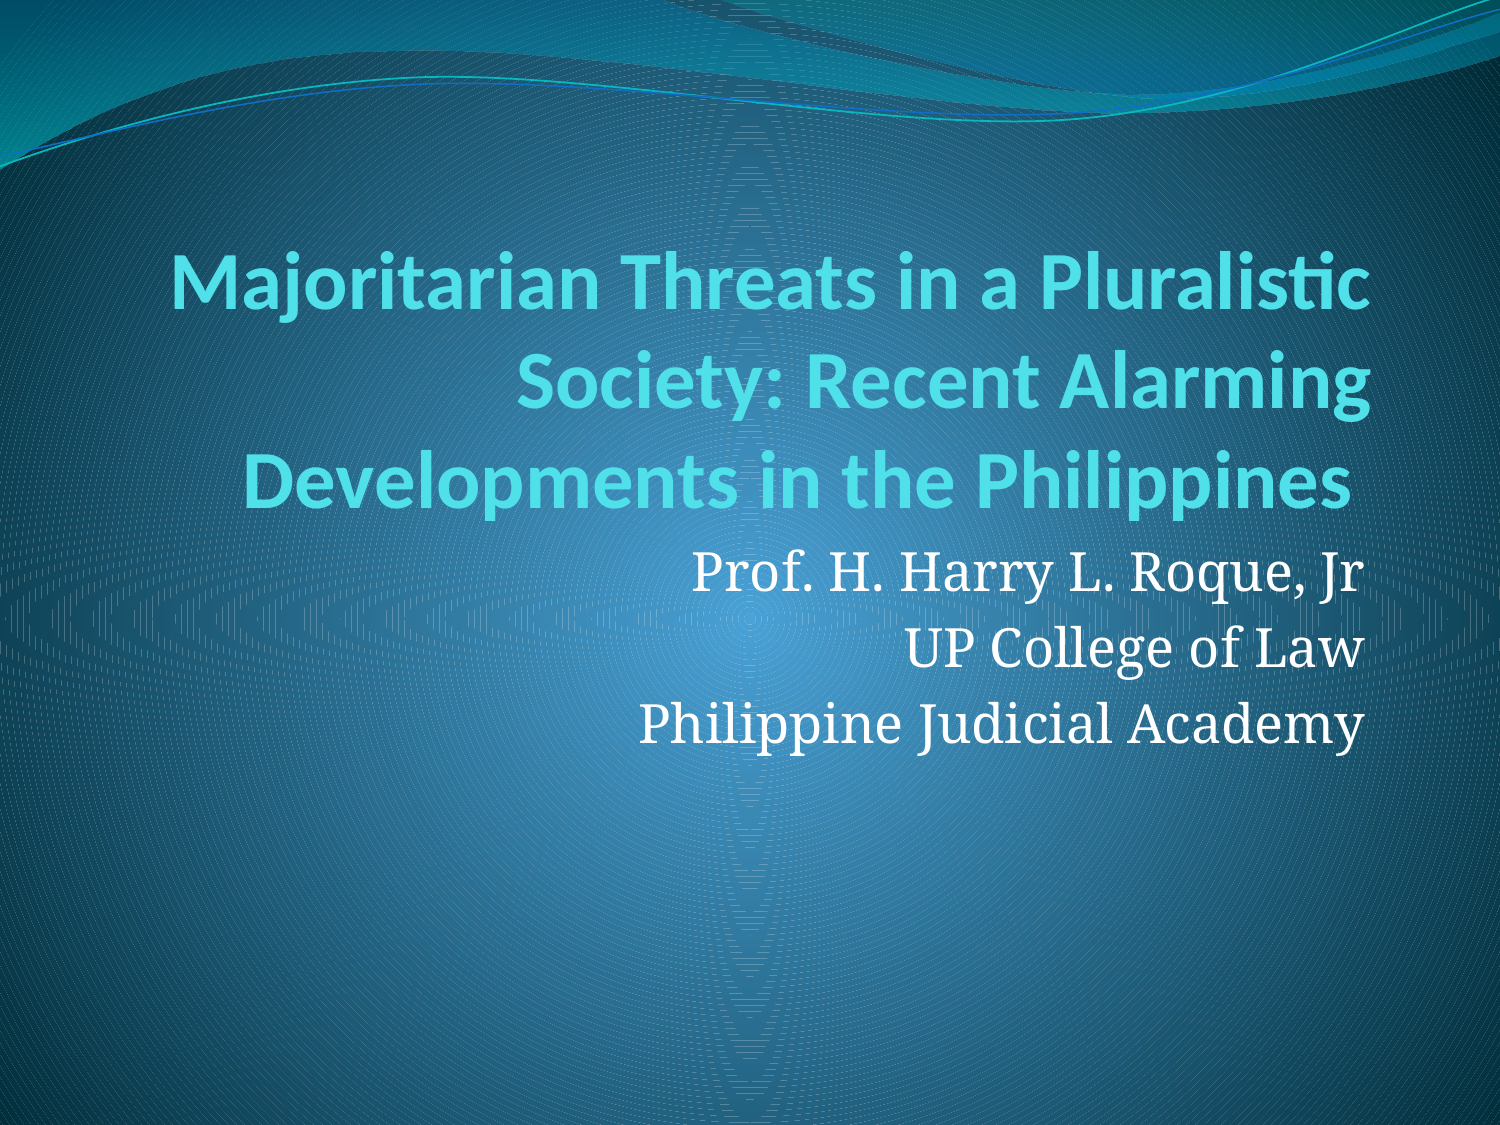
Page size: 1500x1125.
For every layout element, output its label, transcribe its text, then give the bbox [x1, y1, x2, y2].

subtitle Prof. H. Harry L. Roque, Jr UP College of Law Philippine Judicial Academy [87, 529, 1376, 818]
title Majoritarian Threats in a Pluralistic Society: Recent Alarming Developments in the Philippines [87, 224, 1376, 525]
